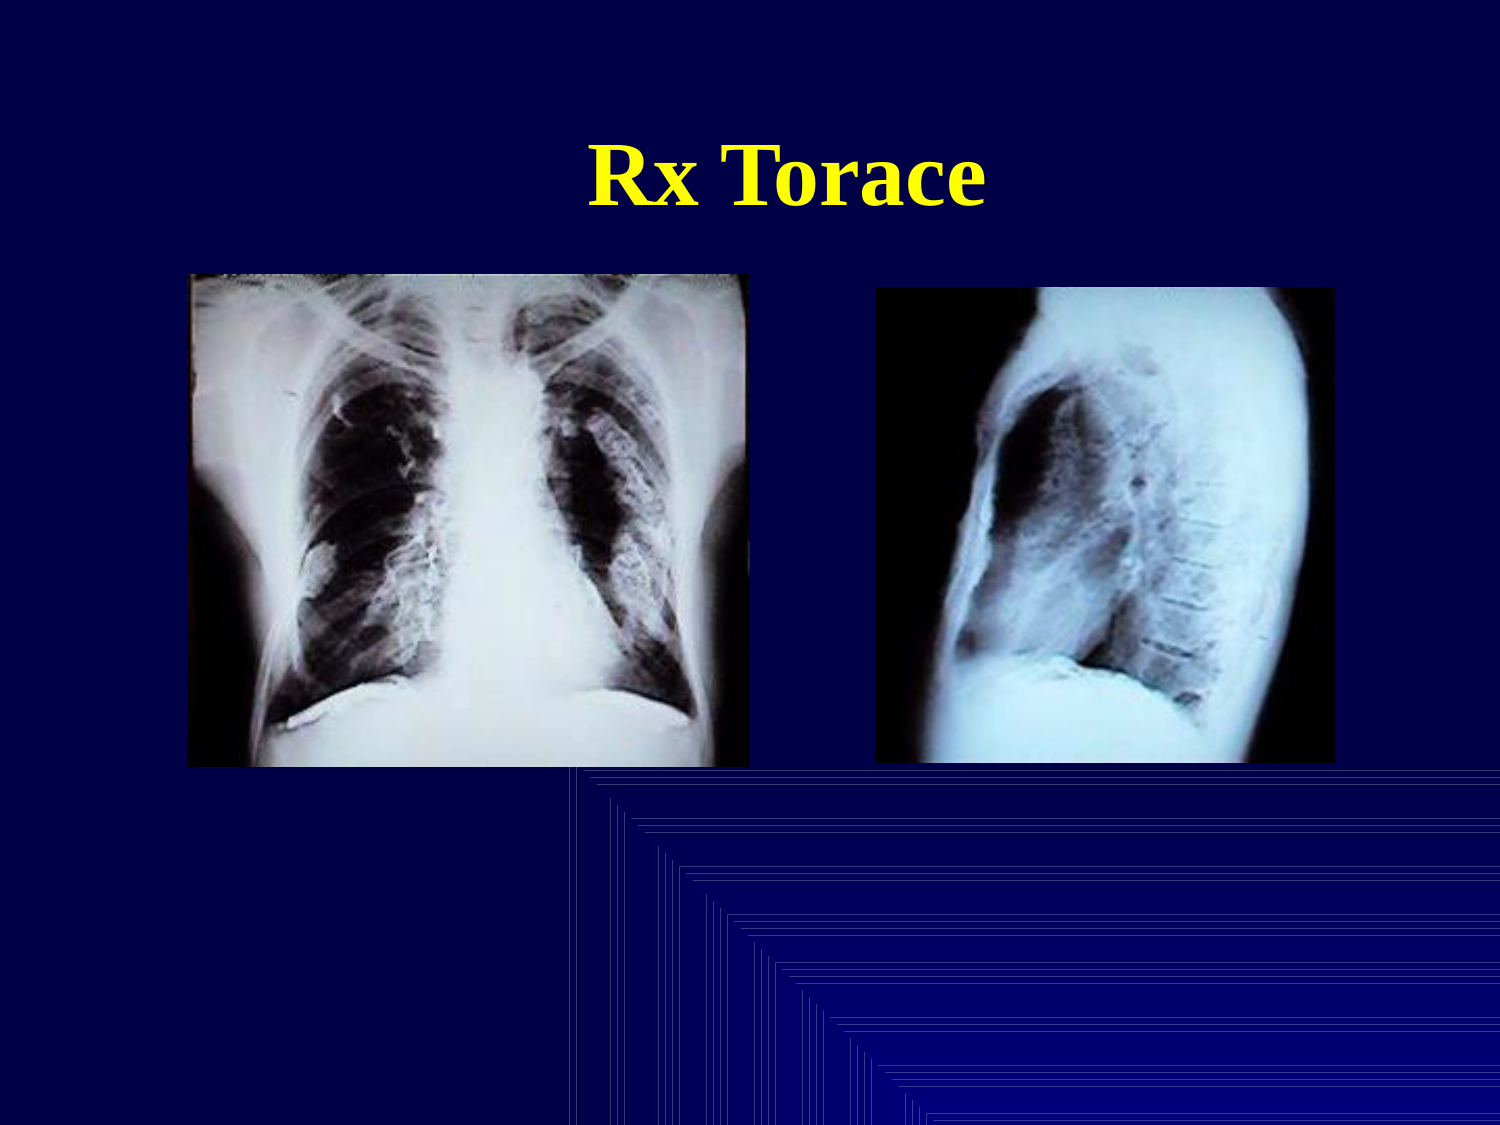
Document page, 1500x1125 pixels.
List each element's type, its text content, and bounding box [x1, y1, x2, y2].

title Rx Torace [149, 74, 1426, 263]
picture [874, 287, 1335, 763]
picture [187, 274, 751, 767]
